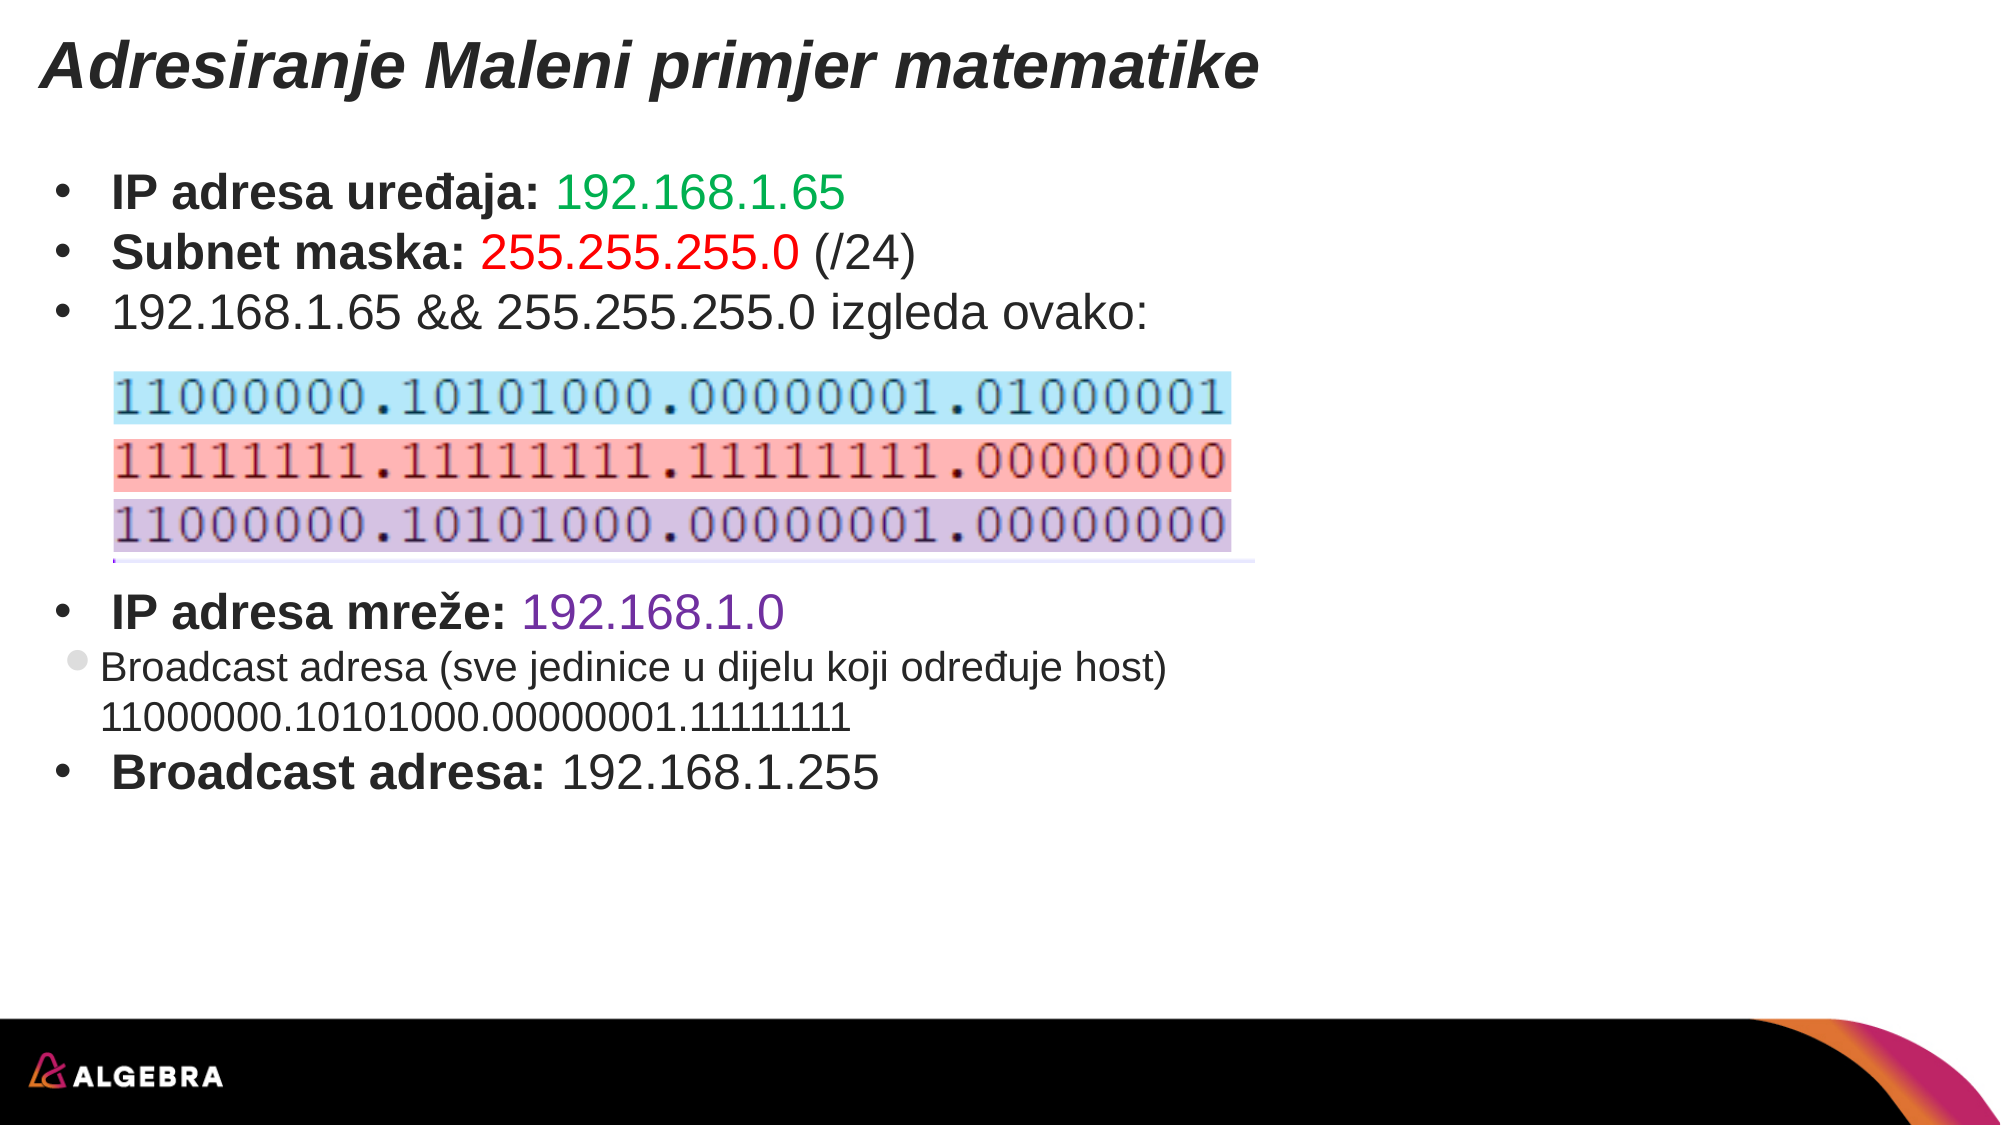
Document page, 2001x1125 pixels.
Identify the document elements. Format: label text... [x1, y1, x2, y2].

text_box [113, 351, 1255, 563]
title Adresiranje Maleni primjer matematike [39, 23, 1989, 200]
text_box IP adresa uređaja: 192.168.1.65 Subnet maska: 255.255.255.0 (/24) 192.168.1.65 && 255.255.255.0 izgleda ovako: IP adresa mreže: 192.168.1.0 Broadcast adresa (sve jedinice u dijelu koji određuje host) 11000000.10101000.00000001.11111111 Broadcast adresa: 192.168.1.255 [39, 152, 1909, 868]
picture [0, 0, 2001, 1125]
